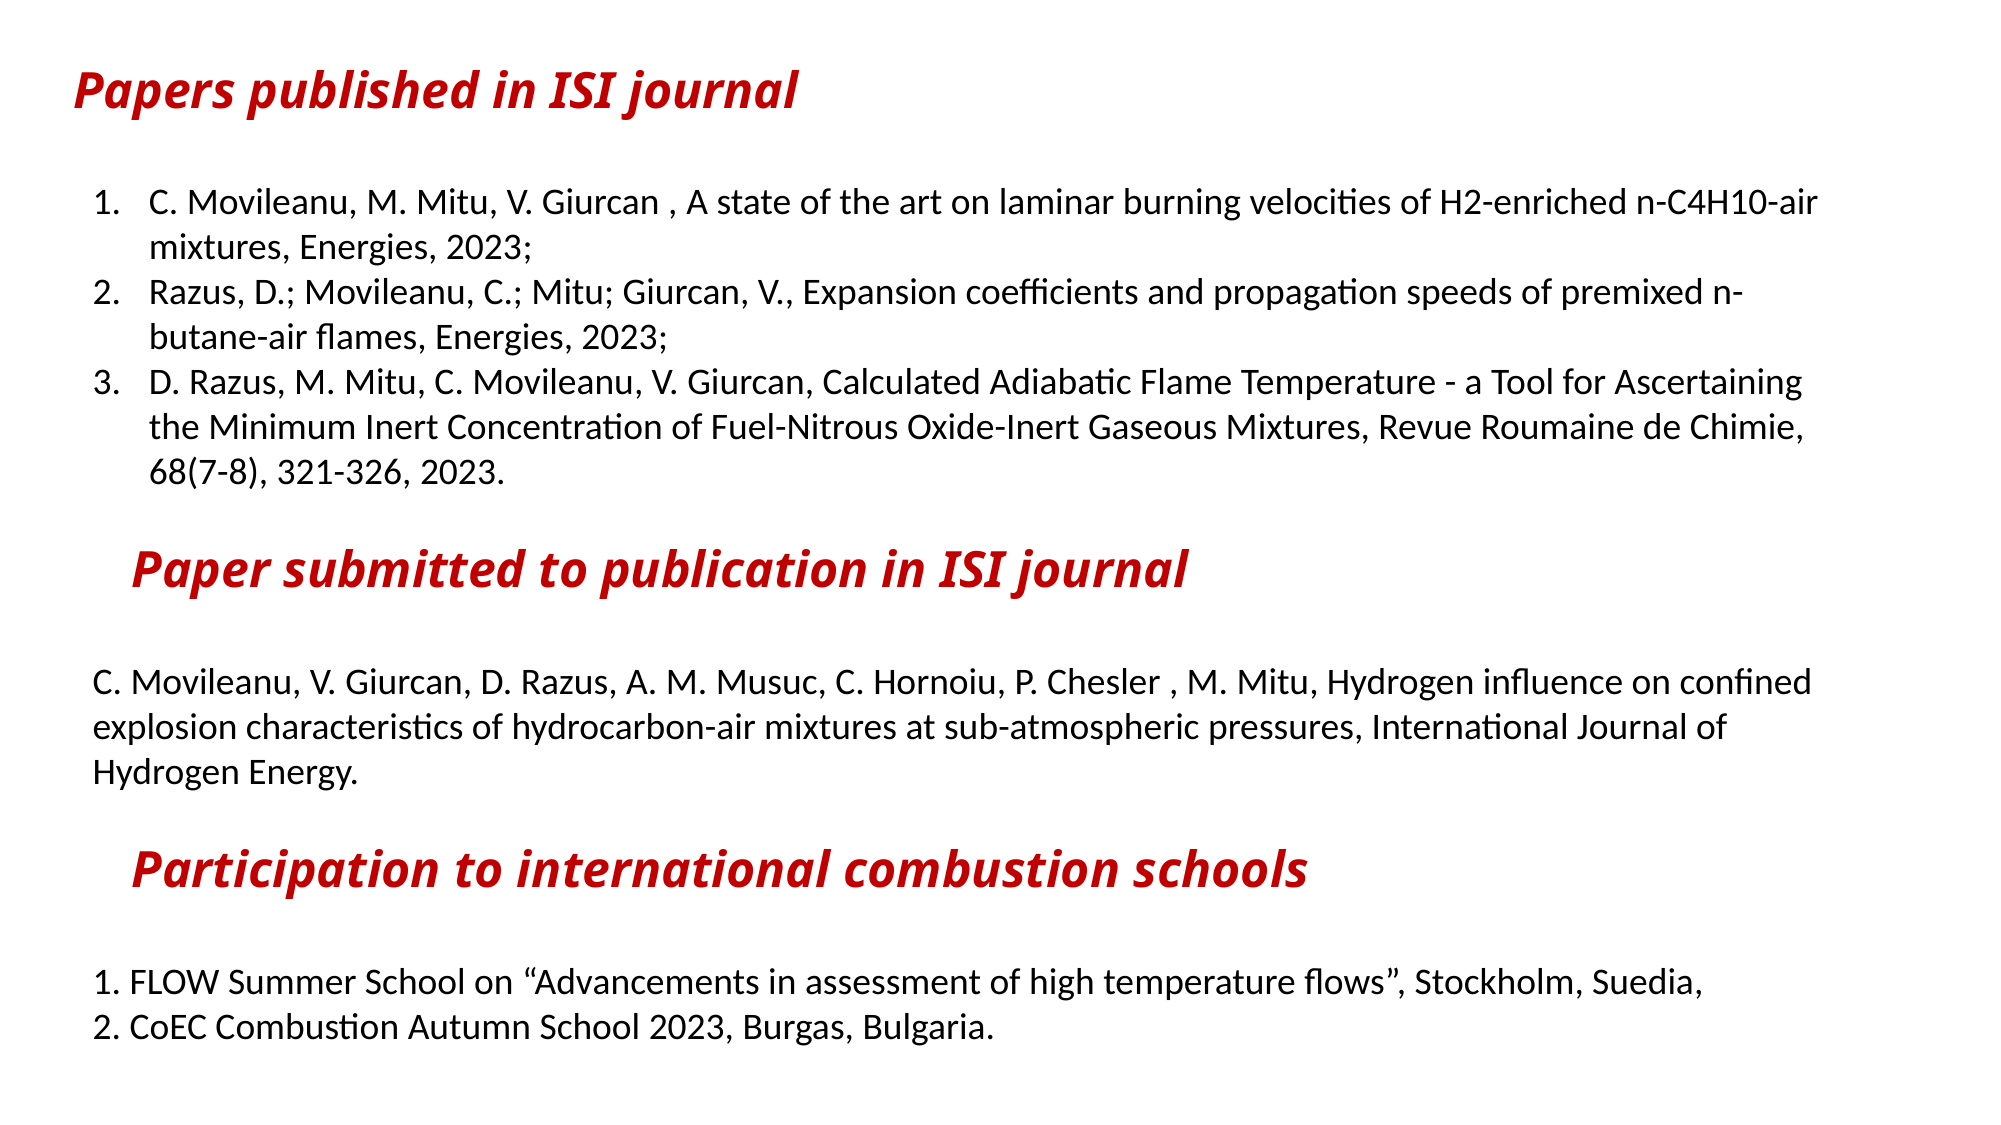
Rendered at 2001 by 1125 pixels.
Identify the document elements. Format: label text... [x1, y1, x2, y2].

text_box C. Movileanu, M. Mitu, V. Giurcan , A state of the art on laminar burning velocities of H2-enriched n-C4H10-air mixtures, Energies, 2023; Razus, D.; Movileanu, C.; Mitu; Giurcan, V., Expansion coefficients and propagation speeds of premixed n-butane-air flames, Energies, 2023; D. Razus, M. Mitu, C. Movileanu, V. Giurcan, Calculated Adiabatic Flame Temperature - a Tool for Ascertaining the Minimum Inert Concentration of Fuel-Nitrous Oxide-Inert Gaseous Mixtures, Revue Roumaine de Chimie, 68(7-8), 321-326, 2023. Paper submitted to publication in ISI journal C. Movileanu, V. Giurcan, D. Razus, A. M. Musuc, C. Hornoiu, P. Chesler , M. Mitu, Hydrogen influence on confined explosion characteristics of hydrocarbon-air mixtures at sub-atmospheric pressures, International Journal of Hydrogen Energy. Participation to international combustion schools 1. FLOW Summer School on “Advancements in assessment of high temperature flows”, Stockholm, Suedia, 2. CoEC Combustion Autumn School 2023, Burgas, Bulgaria. [77, 169, 1863, 1055]
text_box Papers published in ISI journal [58, 51, 814, 127]
